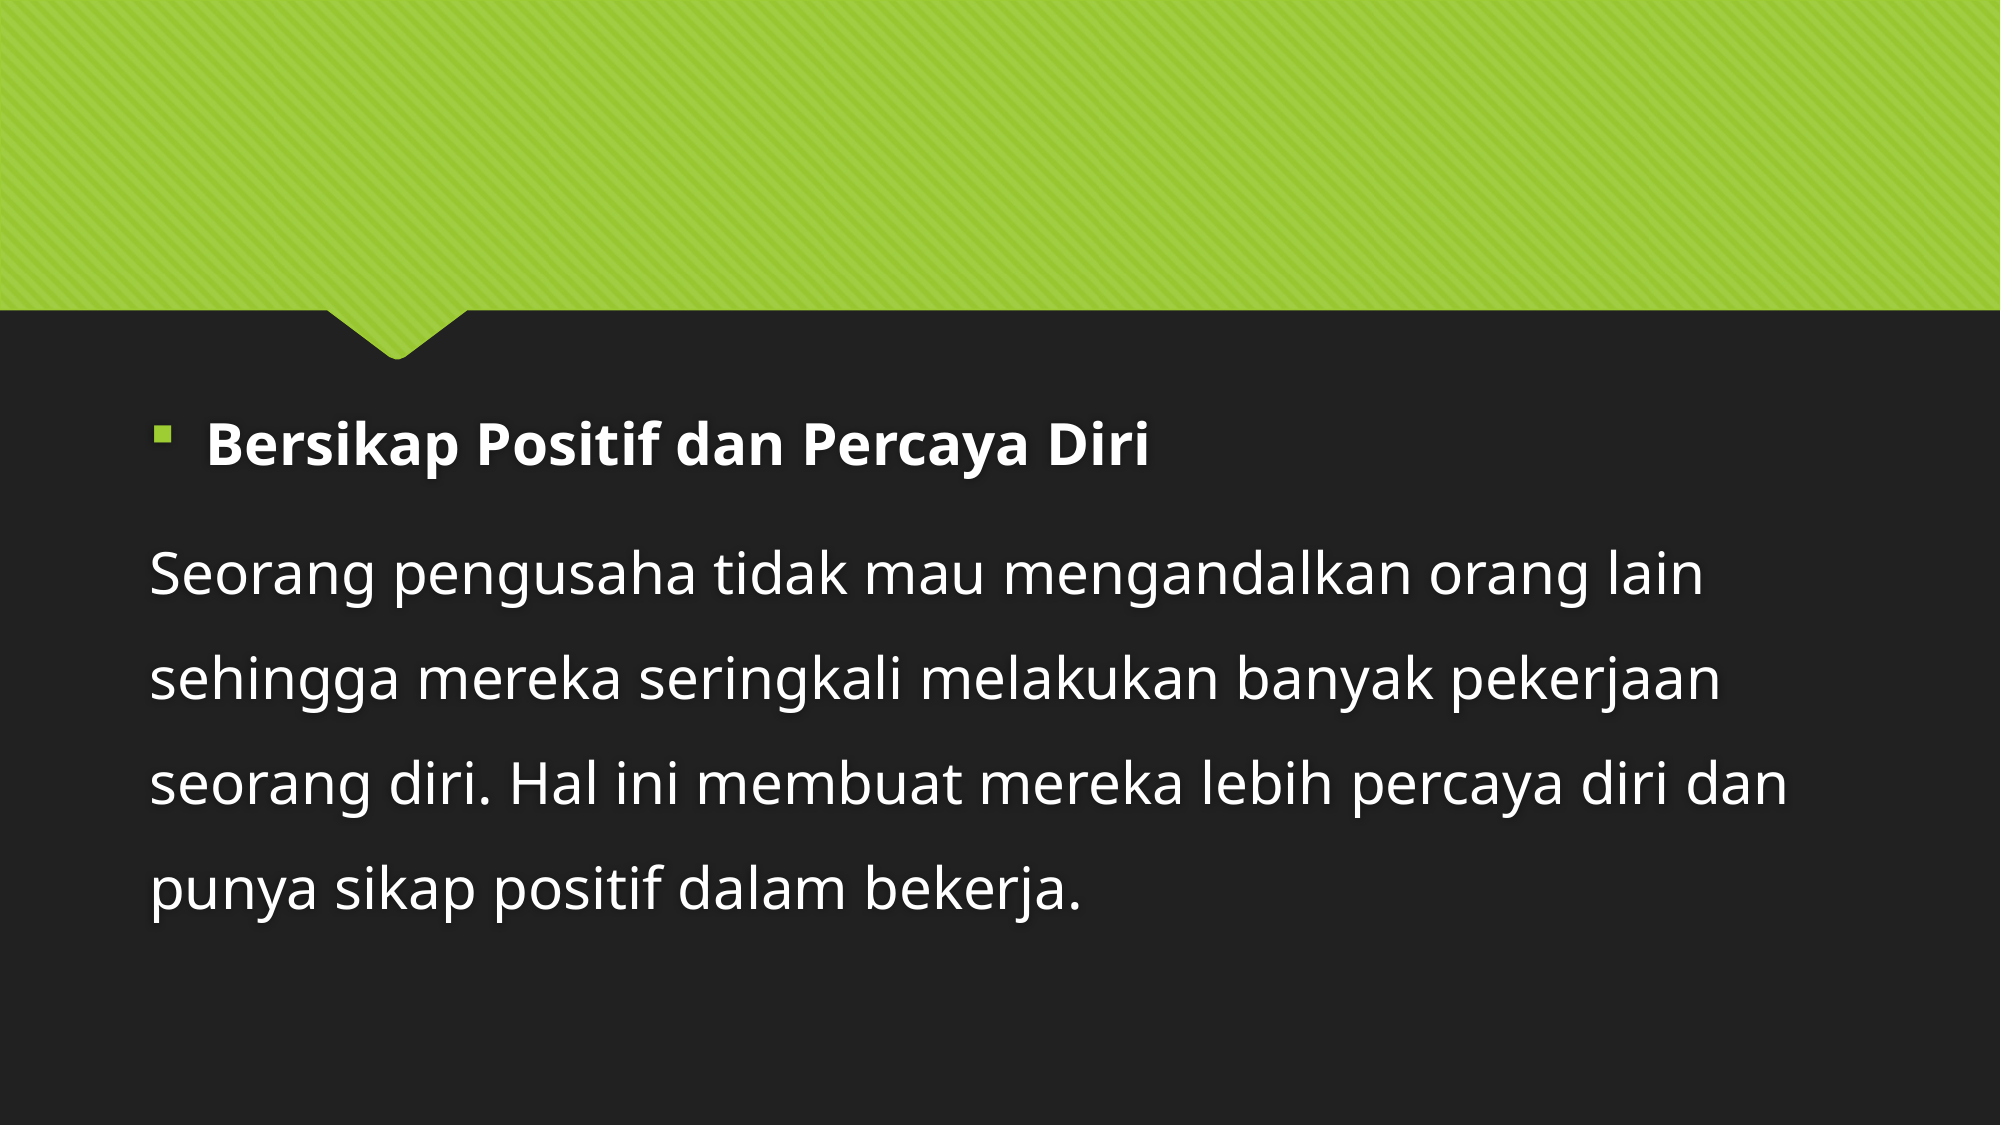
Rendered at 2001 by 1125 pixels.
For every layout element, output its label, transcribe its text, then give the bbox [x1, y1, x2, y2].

list Bersikap Positif dan Percaya Diri Seorang pengusaha tidak mau mengandalkan orang lain sehingga mereka seringkali melakukan banyak pekerjaan seorang diri. Hal ini membuat mereka lebih percaya diri dan punya sikap positif dalam bekerja. [134, 364, 1866, 962]
